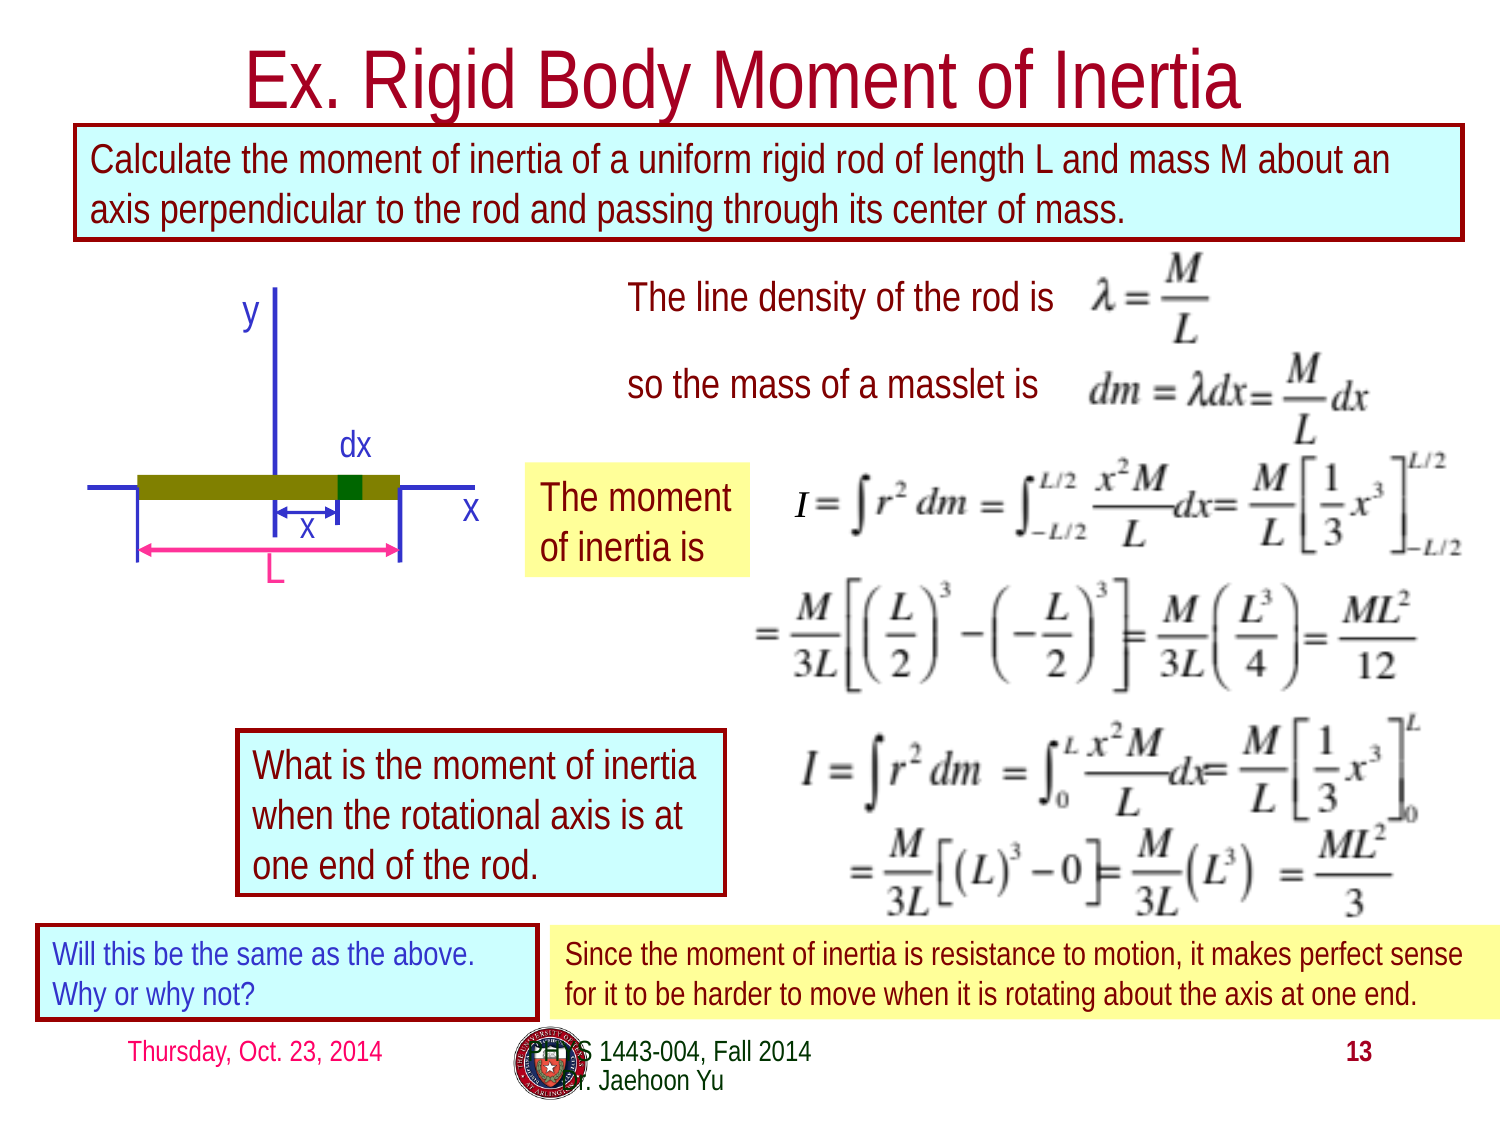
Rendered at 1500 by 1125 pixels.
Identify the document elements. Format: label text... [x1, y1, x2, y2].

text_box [1197, 705, 1427, 830]
text_box Will this be the same as the above. Why or why not? [37, 924, 538, 1020]
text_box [1085, 363, 1146, 409]
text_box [811, 466, 970, 540]
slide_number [112, 1024, 426, 1101]
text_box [752, 571, 1133, 698]
text_box What is the moment of inertia when the rotational axis is at one end of the rod. [237, 730, 725, 895]
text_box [1149, 363, 1241, 413]
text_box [1274, 814, 1395, 926]
title Ex. Rigid Body Moment of Inertia [74, 24, 1413, 126]
text_box so the mass of a masslet is [612, 349, 1063, 465]
text_box The moment of inertia is [524, 462, 750, 578]
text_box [137, 474, 401, 601]
slide_number 13 [1074, 1024, 1388, 1101]
text_box The line density of the rod is [612, 262, 1075, 378]
footer PHYS 1443-004, Fall 2014 Dr. Jaehoon Yu [512, 1024, 988, 1101]
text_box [1246, 341, 1376, 442]
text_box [1299, 582, 1420, 687]
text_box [274, 412, 388, 554]
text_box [1085, 242, 1215, 351]
text_box Since the moment of inertia is resistance to motion, it makes perfect sense for it to be harder to move when it is rotating about the axis at one end. [549, 924, 1500, 1020]
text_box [794, 724, 986, 817]
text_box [787, 482, 806, 524]
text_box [998, 713, 1192, 817]
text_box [87, 274, 496, 538]
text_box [1093, 818, 1257, 923]
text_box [1210, 443, 1465, 562]
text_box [846, 818, 1092, 923]
text_box Calculate the moment of inertia of a uniform rigid rod of length L and mass M about an axis perpendicular to the rod and passing through its center of mass. [75, 124, 1463, 240]
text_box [1118, 576, 1305, 693]
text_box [975, 450, 1205, 555]
